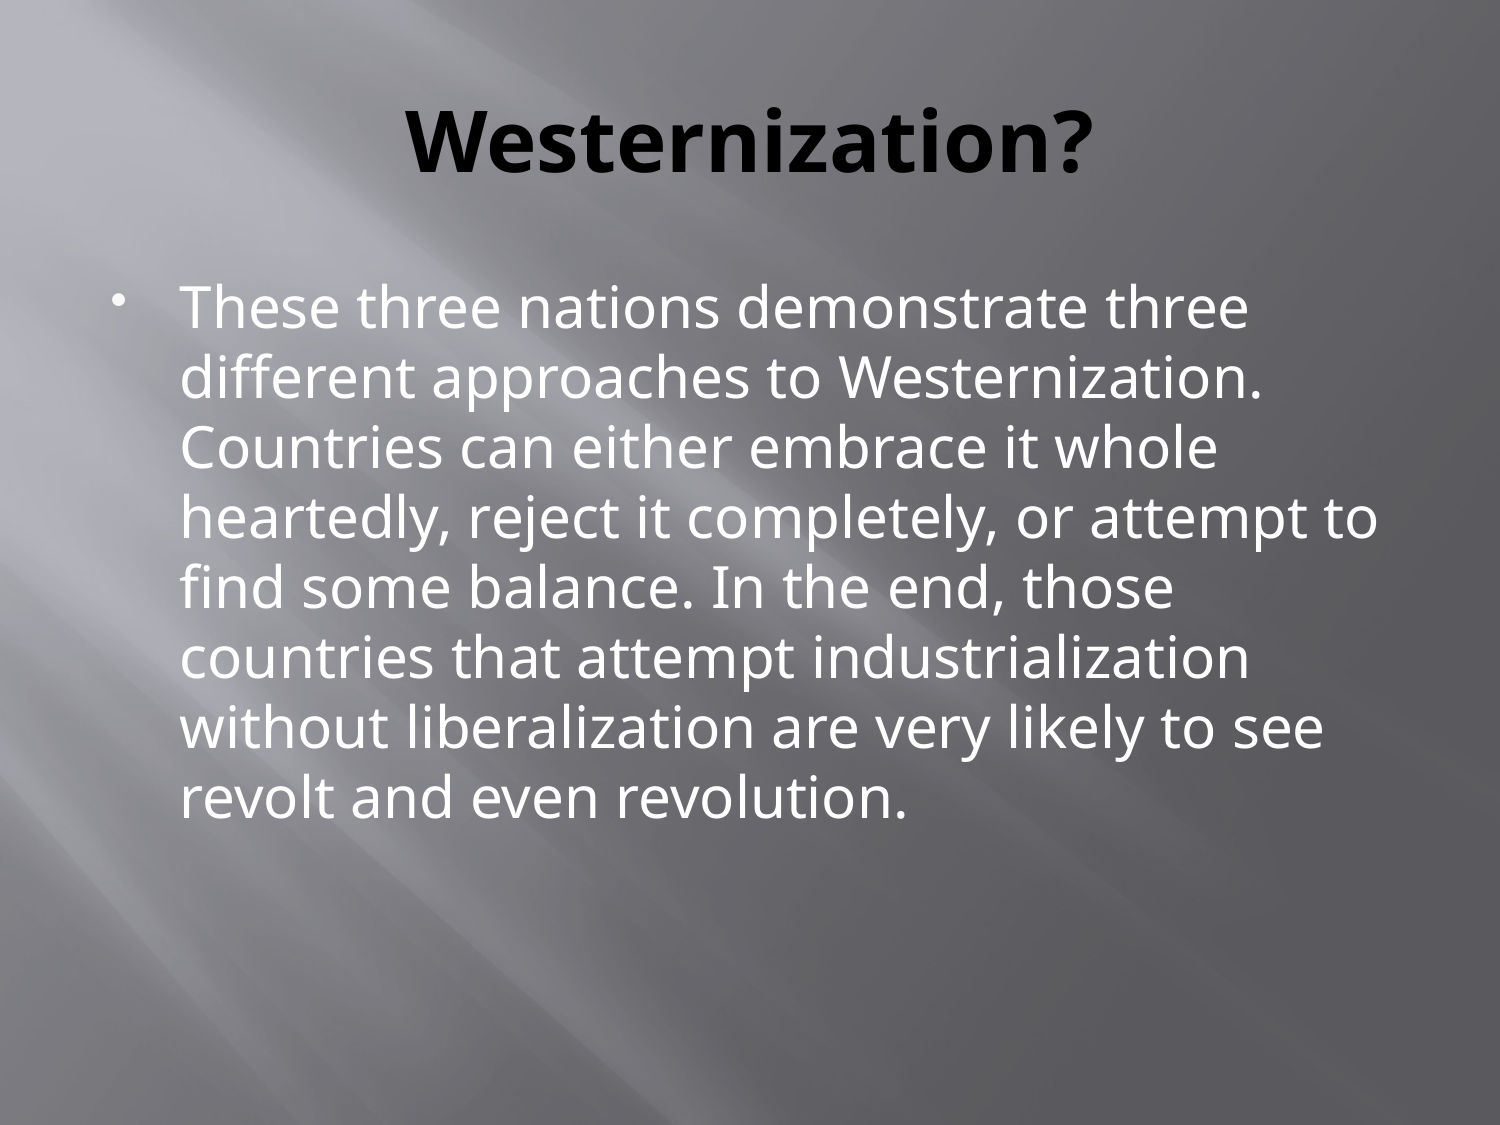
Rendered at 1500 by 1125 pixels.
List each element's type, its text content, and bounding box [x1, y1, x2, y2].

list These three nations demonstrate three different approaches to Westernization. Countries can either embrace it whole heartedly, reject it completely, or attempt to find some balance. In the end, those countries that attempt industrialization without liberalization are very likely to see revolt and even revolution. [75, 262, 1425, 1035]
title Westernization? [75, 45, 1425, 233]
